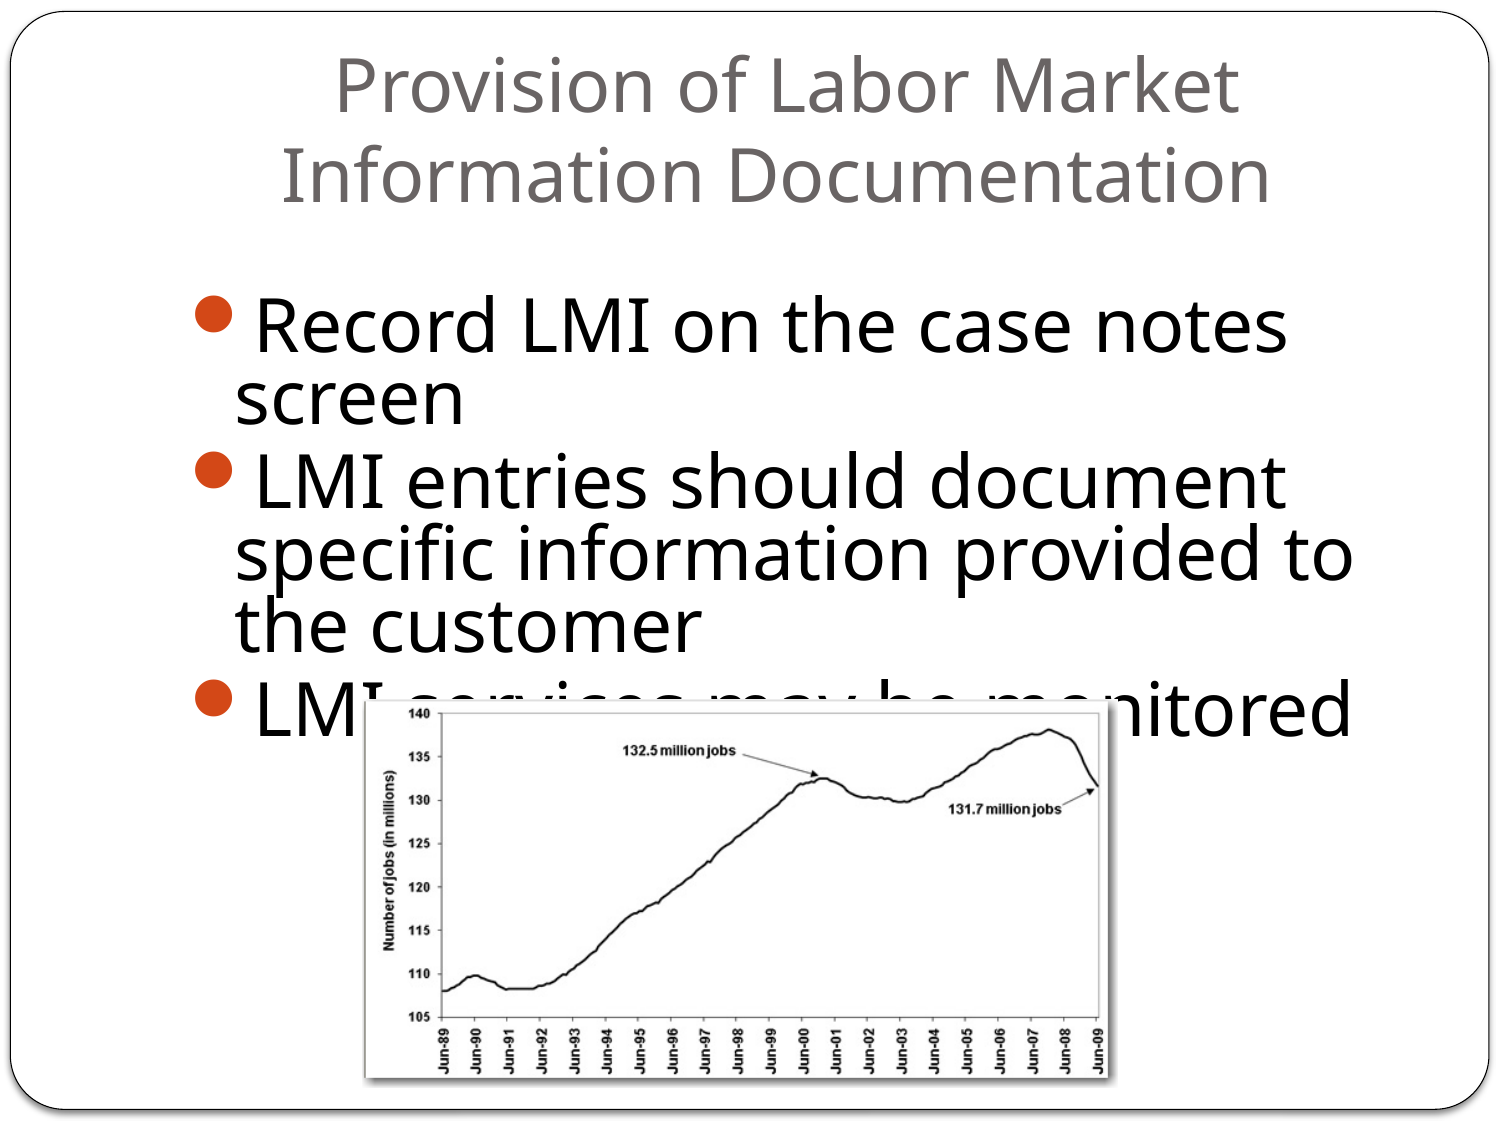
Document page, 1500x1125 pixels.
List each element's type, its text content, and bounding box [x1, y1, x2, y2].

title Provision of Labor Market Information Documentation [162, 62, 1413, 323]
list Record LMI on the case notes screen LMI entries should document specific information provided to the customer LMI services may be monitored [174, 287, 1413, 951]
picture [362, 699, 1118, 1088]
